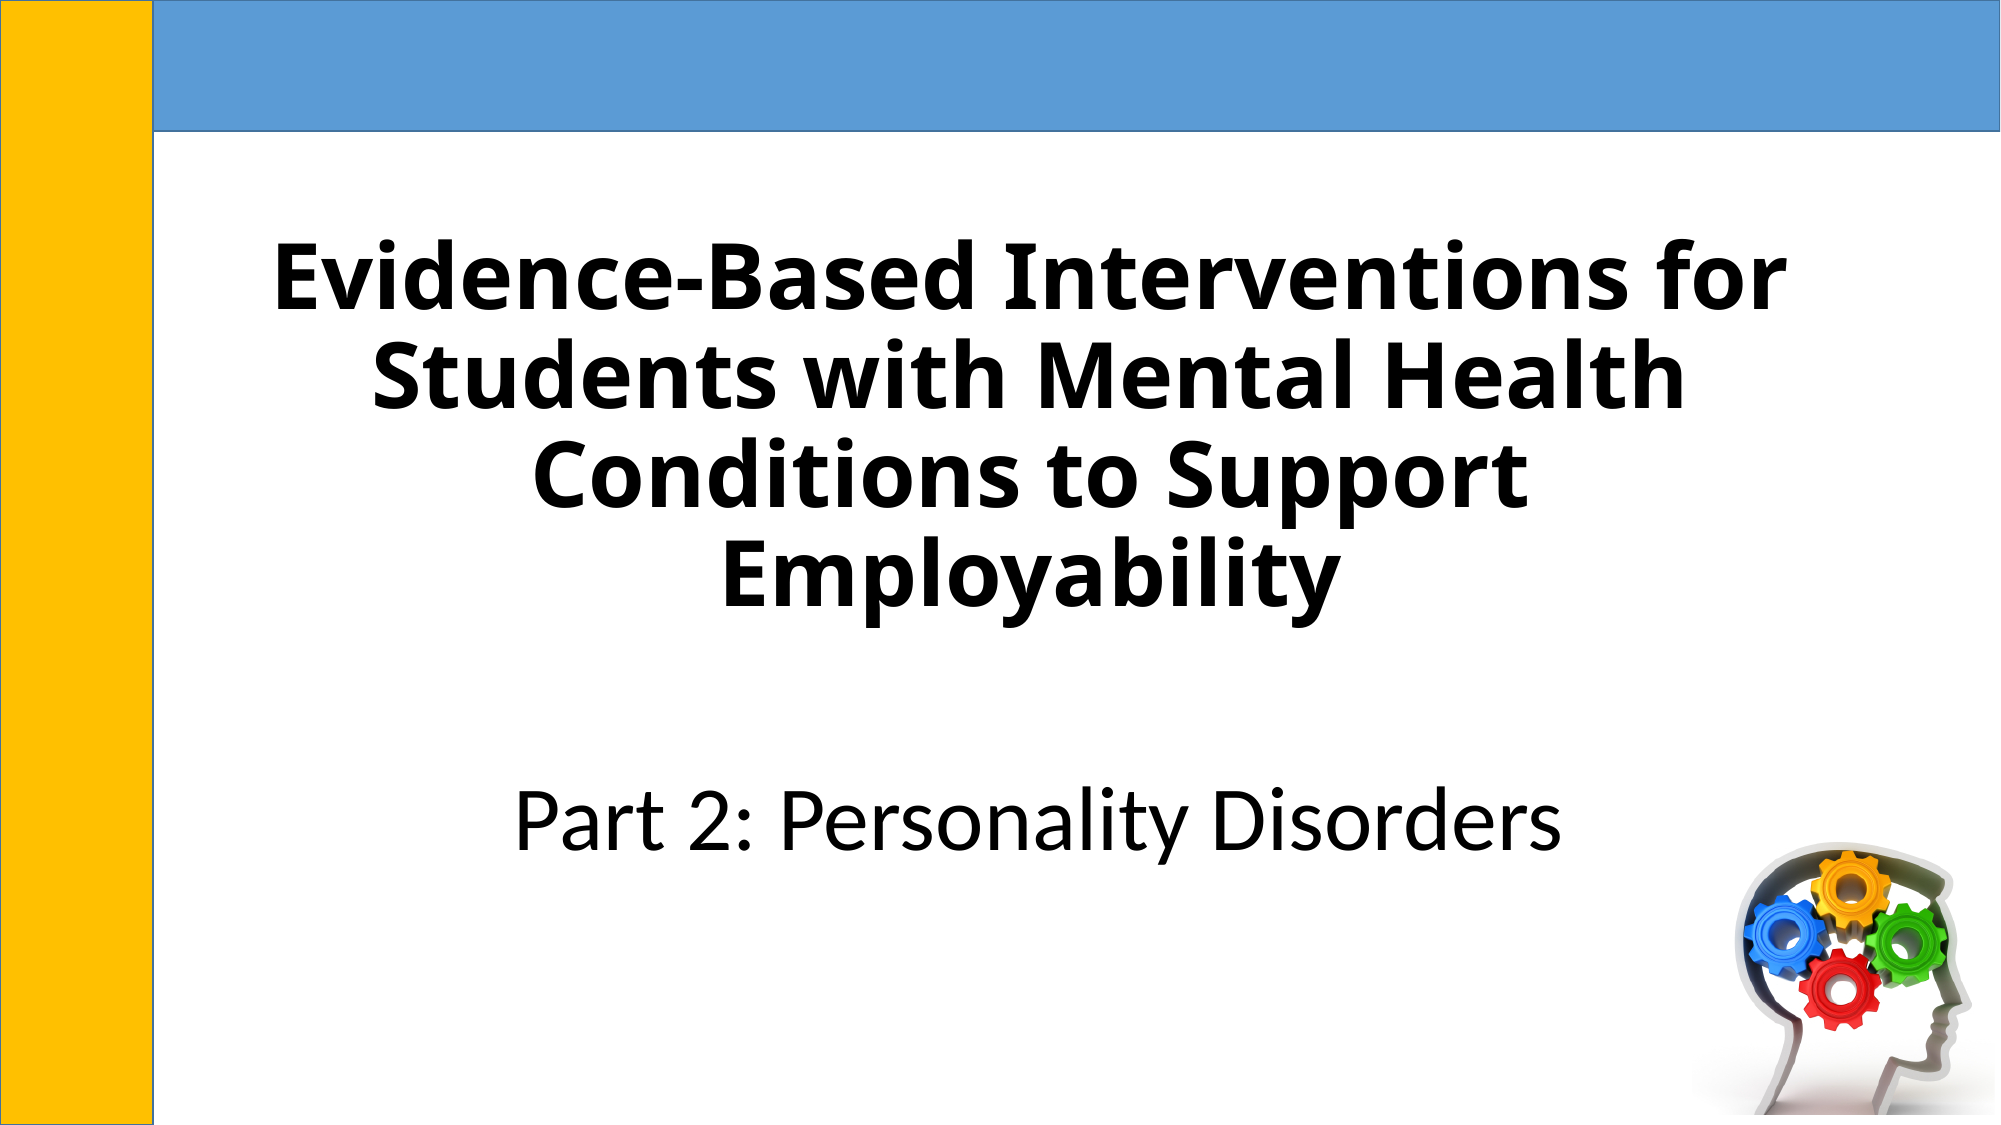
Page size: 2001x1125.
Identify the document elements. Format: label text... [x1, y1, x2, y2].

subtitle Part 2: Personality Disorders [289, 763, 1790, 1036]
title Evidence-Based Interventions for Students with Mental Health Conditions to Support Employability [196, 242, 1865, 634]
picture [1692, 817, 1995, 1115]
